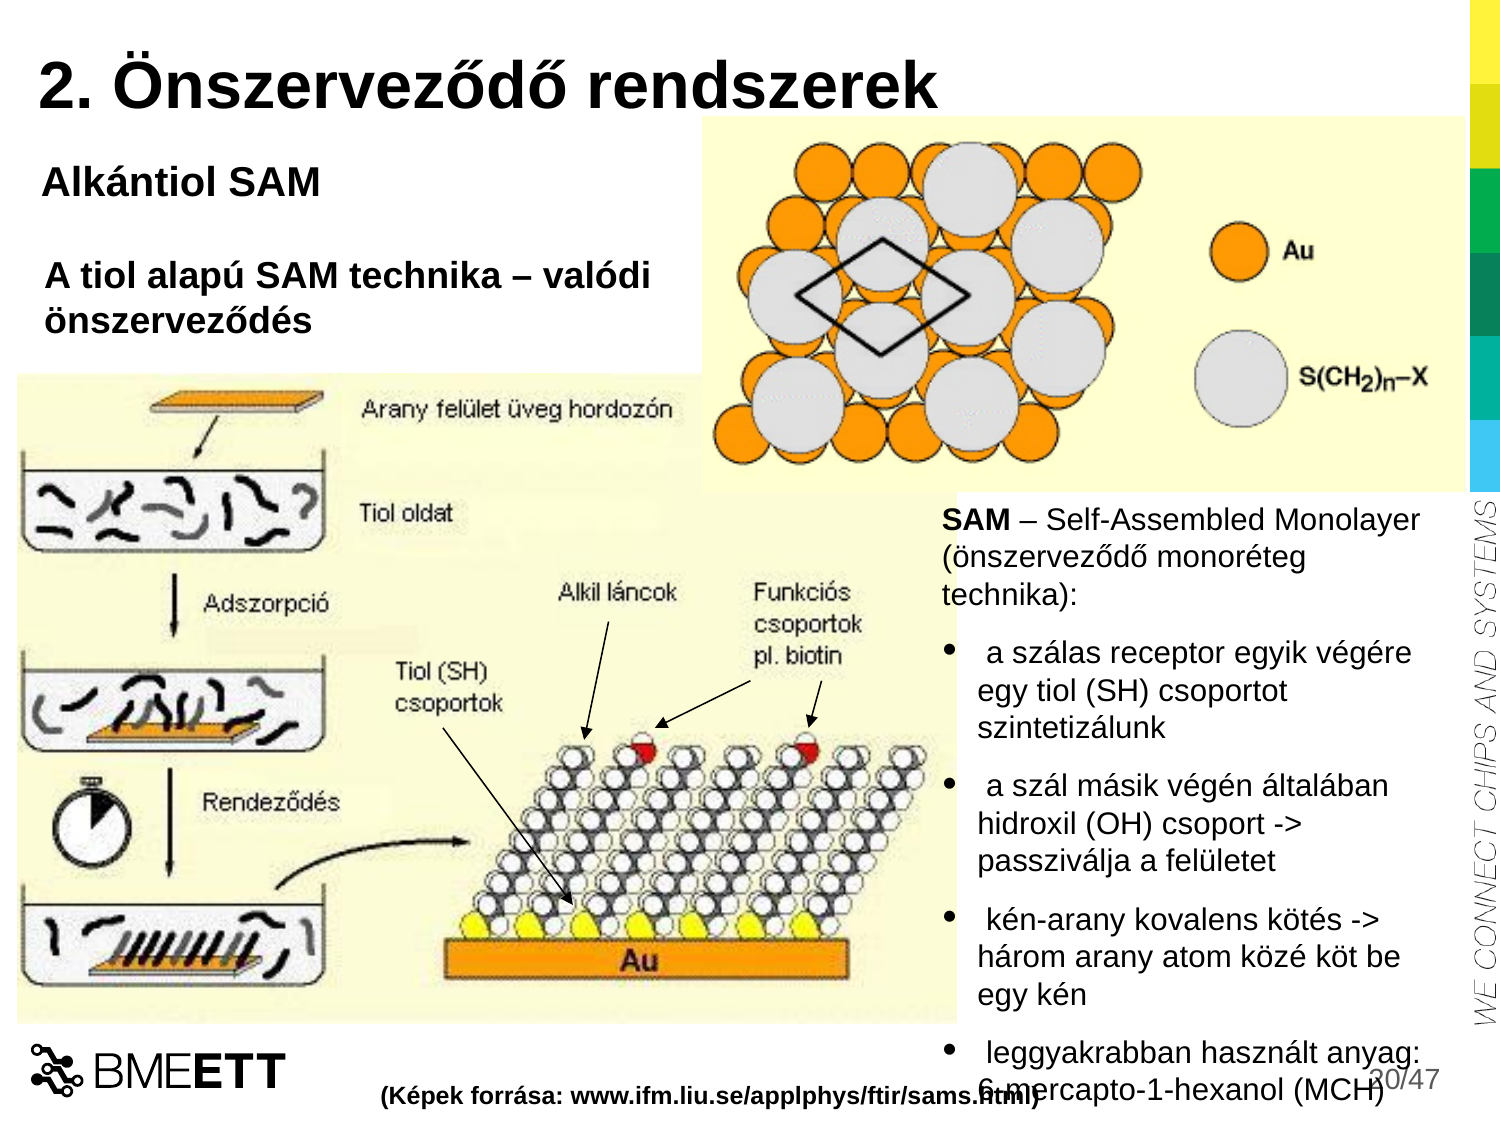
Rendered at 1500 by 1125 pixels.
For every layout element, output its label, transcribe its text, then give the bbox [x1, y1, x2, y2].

text_box Alkántiol SAM [25, 177, 697, 244]
title 2. Önszerveződő rendszerek [23, 0, 1374, 177]
text_box A tiol alapú SAM technika – valódi önszerveződés [29, 244, 686, 349]
text_box (Képek forrása: www.ifm.liu.se/applphys/ftir/sams.html)‏ [365, 1071, 1057, 1118]
text_box SAM – Self-Assembled Monolayer (önszerveződő monoréteg technika): a szálas receptor egyik végére egy tiol (SH) csoportot szintetizálunk a szál másik végén általában hidroxil (OH) csoport -> passziválja a felületet kén-arany kovalens kötés -> három arany atom közé köt be egy kén leggyakrabban használt anyag: 6-mercapto-1-hexanol (MCH)‏ [927, 498, 1467, 1115]
picture [1470, 0, 1500, 1032]
picture [17, 115, 1466, 1024]
